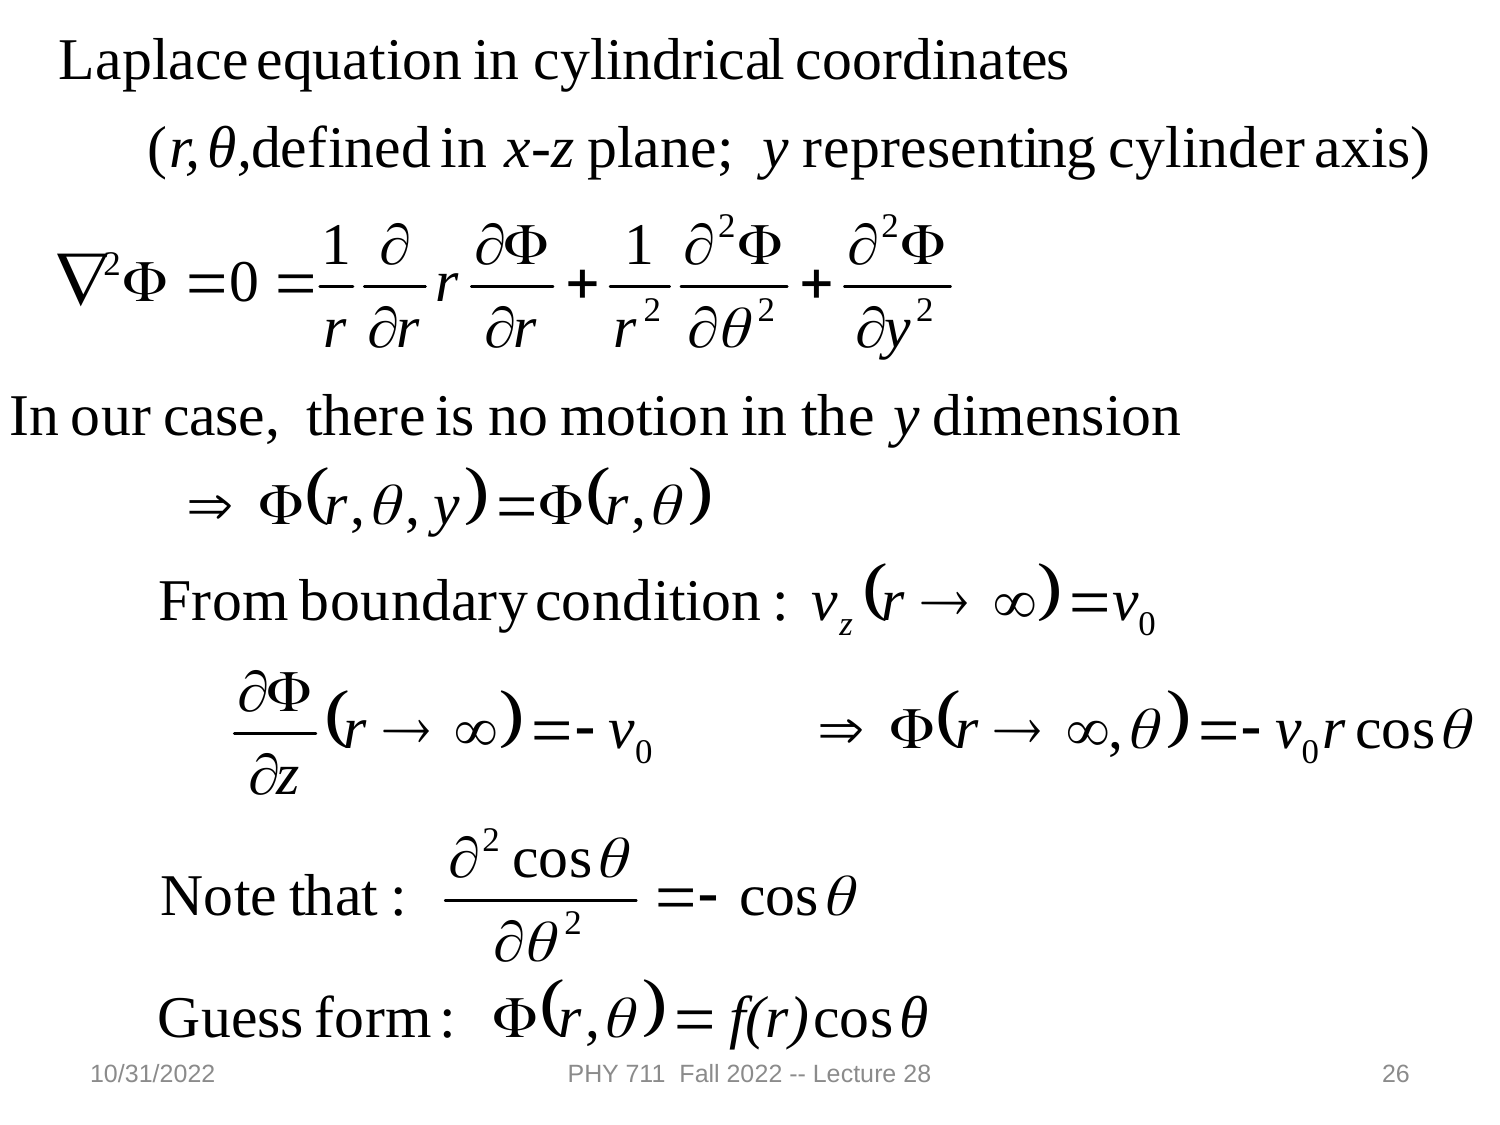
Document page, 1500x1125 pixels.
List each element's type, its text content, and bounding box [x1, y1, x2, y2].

slide_number 26 [1074, 1071, 1425, 1103]
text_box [0, 381, 1489, 1063]
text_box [49, 24, 1440, 376]
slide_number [75, 1071, 425, 1103]
footer PHY 711 Fall 2022 -- Lecture 28 [512, 1071, 988, 1103]
